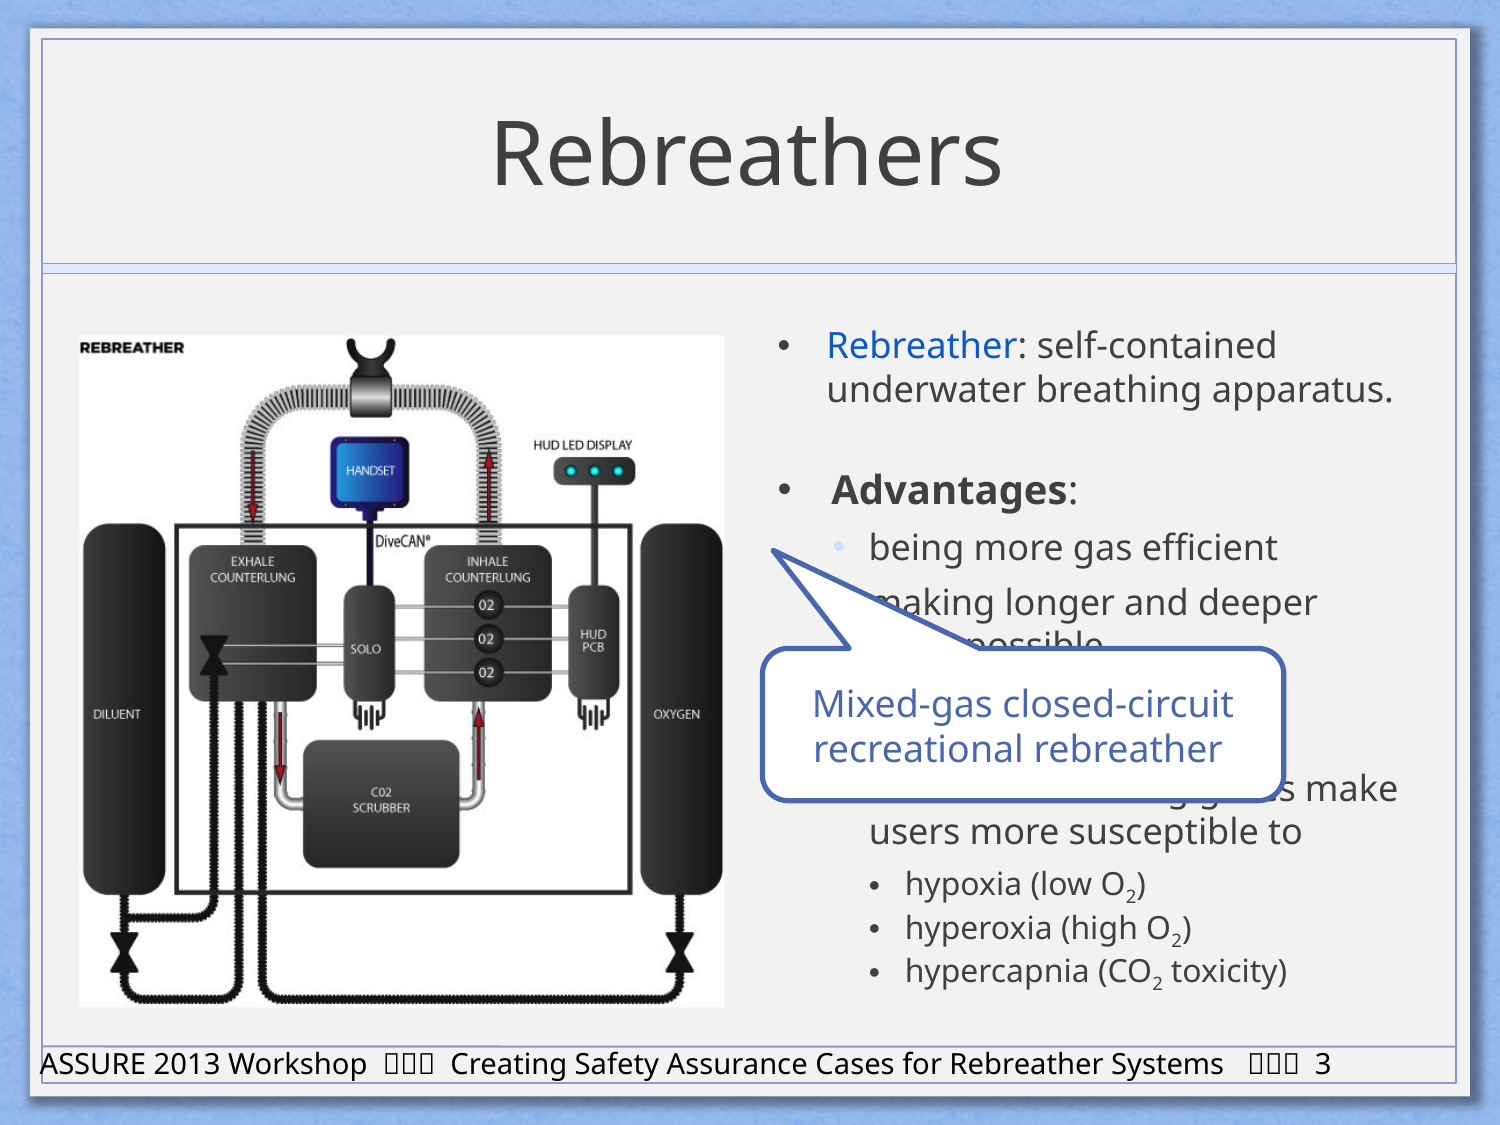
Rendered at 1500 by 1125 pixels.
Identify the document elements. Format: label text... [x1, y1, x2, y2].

text_box Advantages: being more gas efficient making longer and deeper dives possible Disadvantages: Reuse of breathing gases make users more susceptible to hypoxia (low O2) hyperoxia (high O2) hypercapnia (CO2 toxicity) [762, 456, 1426, 1034]
title Rebreathers [131, 40, 1363, 260]
text_box Mixed-gas closed-circuit recreational rebreather [759, 547, 1287, 804]
text_box ASSURE 2013 Workshop  Creating Safety Assurance Cases for Rebreather Systems  3 [24, 1037, 1473, 1093]
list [68, 304, 736, 1039]
list Rebreather: self-contained underwater breathing apparatus. [762, 315, 1426, 456]
